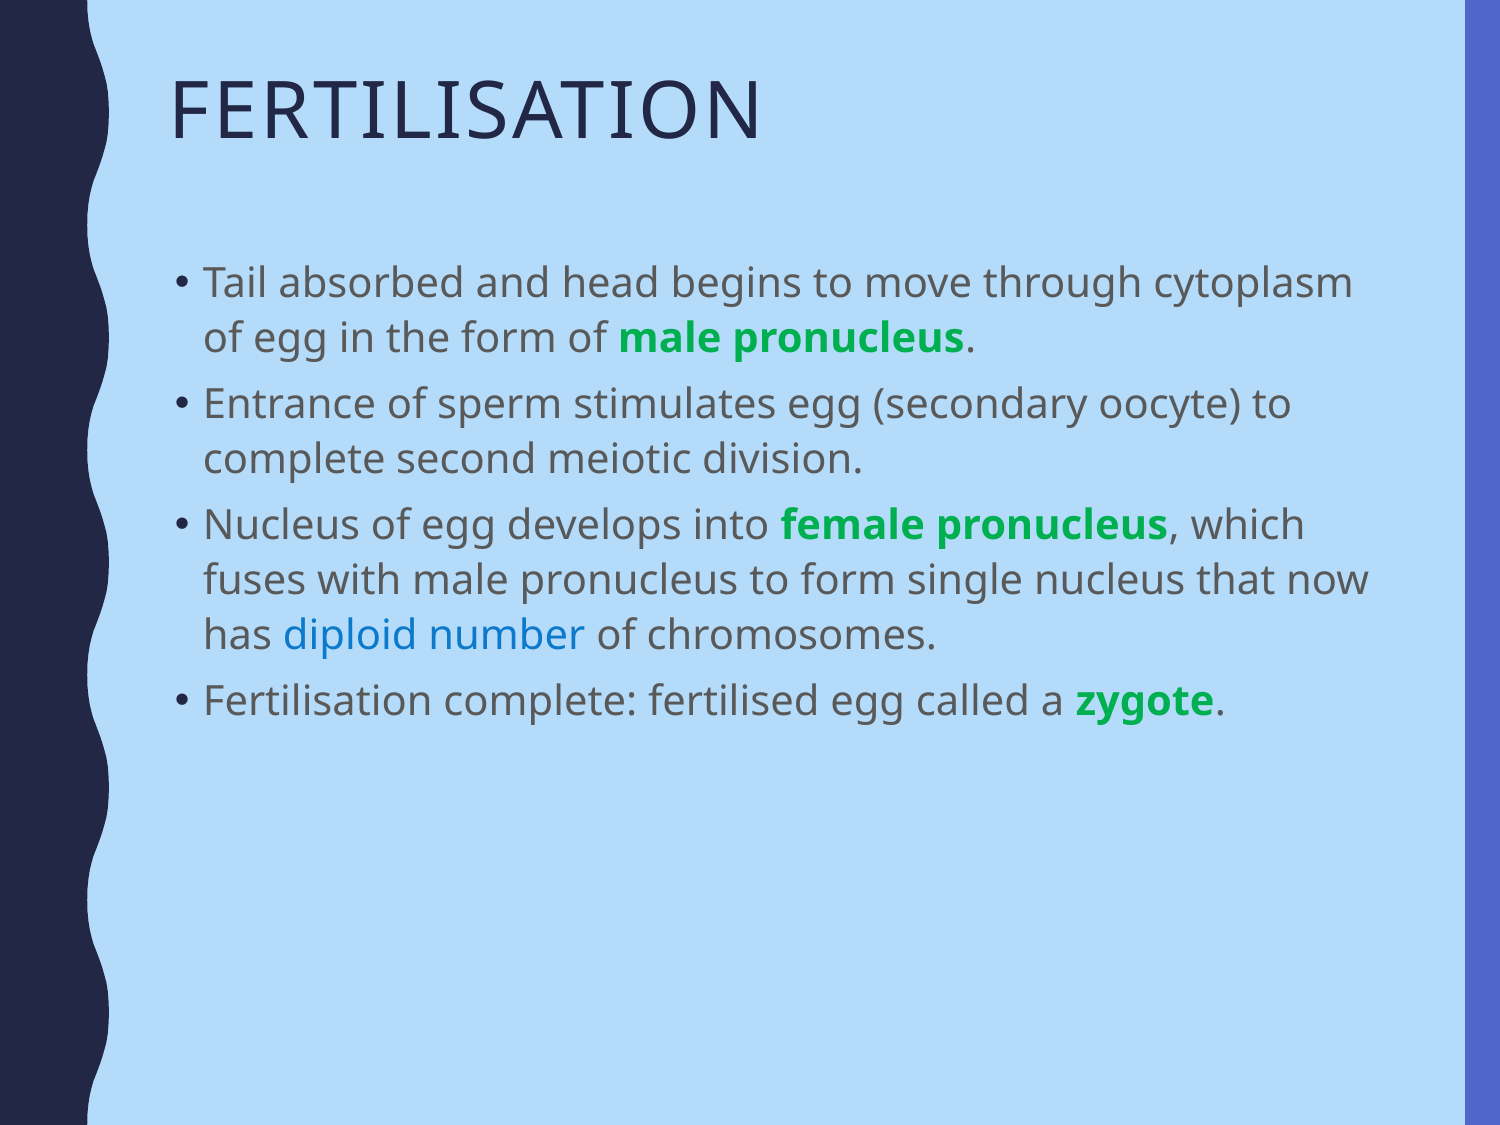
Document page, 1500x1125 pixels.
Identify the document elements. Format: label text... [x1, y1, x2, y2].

list Tail absorbed and head begins to move through cytoplasm of egg in the form of male pronucleus. Entrance of sperm stimulates egg (secondary oocyte) to complete second meiotic division. Nucleus of egg develops into female pronucleus, which fuses with male pronucleus to form single nucleus that now has diploid number of chromosomes. Fertilisation complete: fertilised egg called a zygote. [159, 243, 1413, 833]
title Fertilisation [154, 62, 1407, 308]
